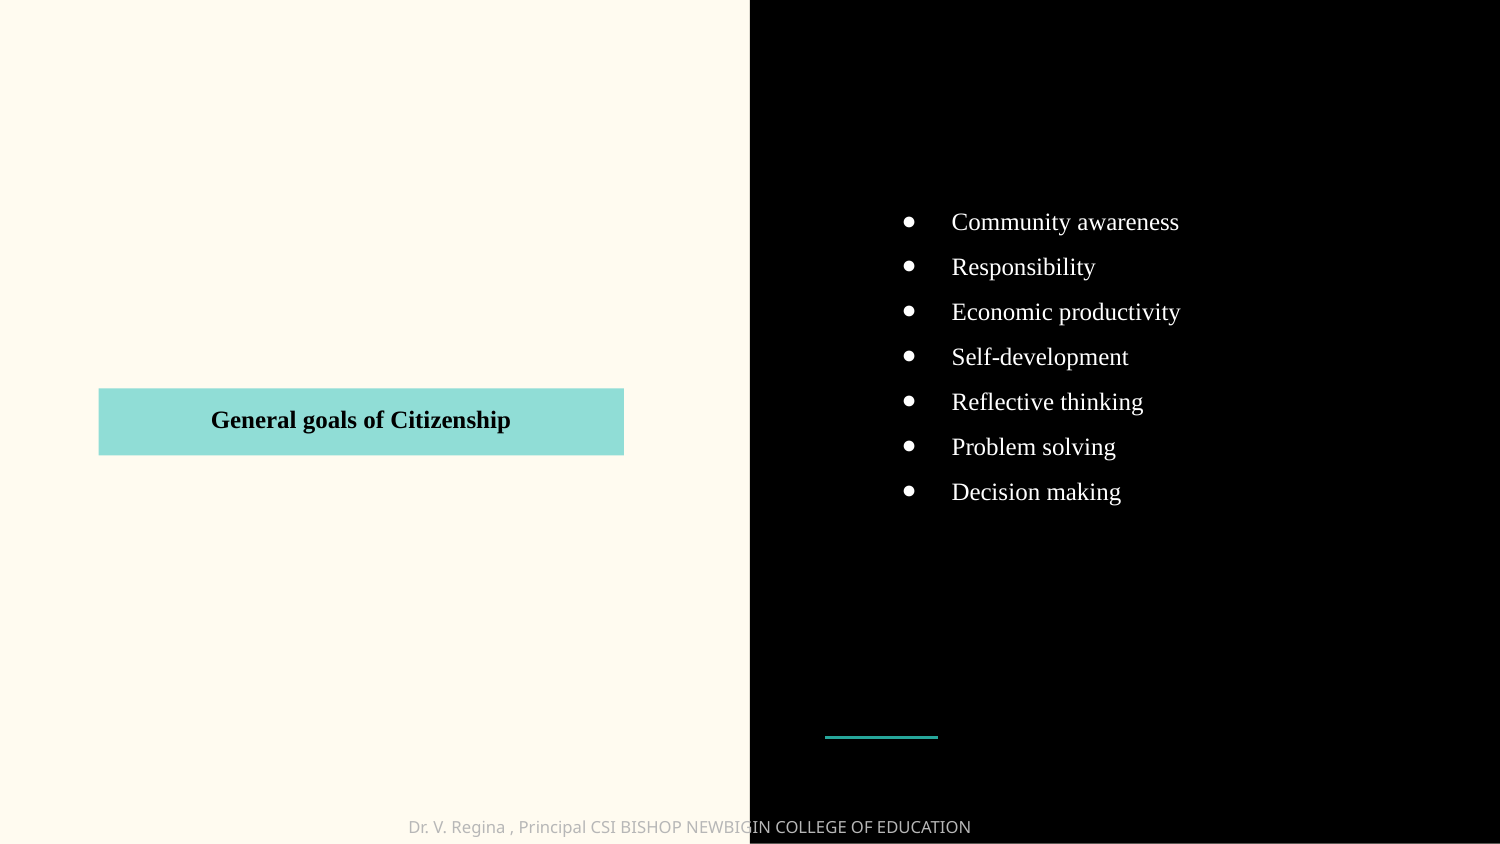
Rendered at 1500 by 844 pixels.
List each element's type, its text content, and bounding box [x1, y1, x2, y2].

text_box Community awareness Responsibility Economic productivity Self-development Reflective thinking Problem solving Decision making [861, 175, 1354, 668]
text_box General goals of Citizenship [98, 388, 624, 456]
text_box Dr. V. Regina , Principal CSI BISHOP NEWBIGIN COLLEGE OF EDUCATION [393, 801, 1211, 844]
